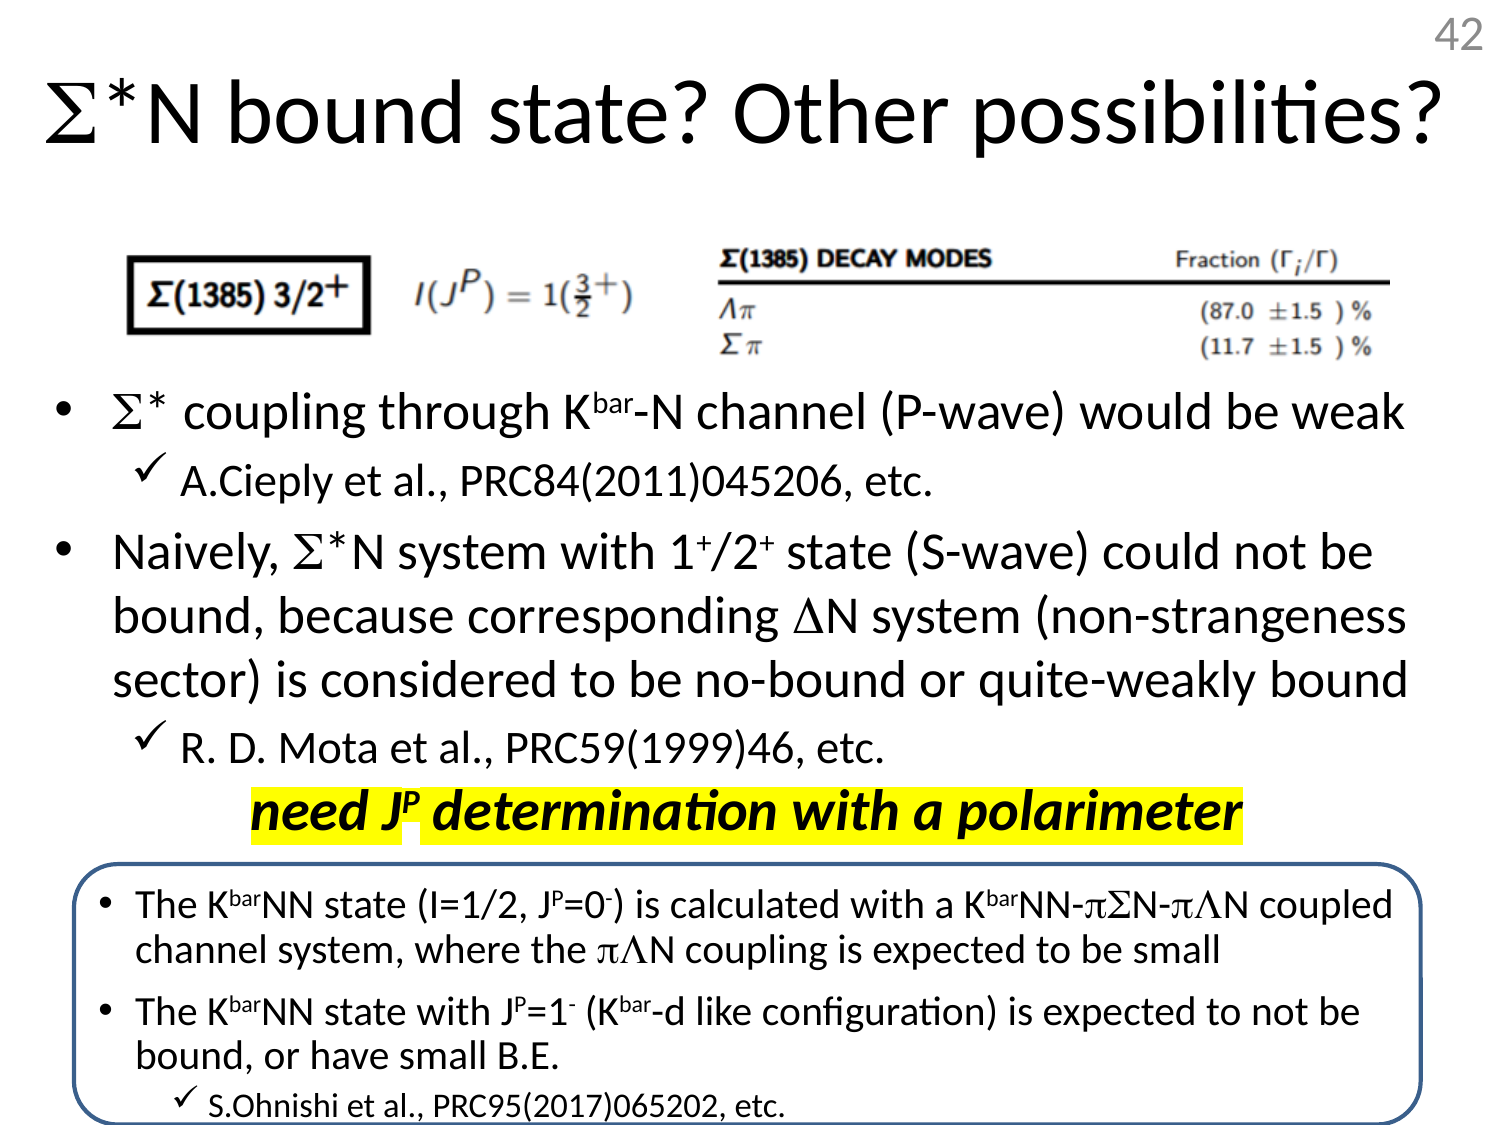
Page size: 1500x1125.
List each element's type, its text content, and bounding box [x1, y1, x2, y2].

title S*N bound state? Other possibilities? [16, 0, 1478, 216]
text_box need JP determination with a polarimeter [235, 765, 1258, 850]
picture [699, 233, 1390, 368]
text_box [71, 861, 1423, 1125]
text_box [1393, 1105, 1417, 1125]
slide_number 42 [1162, 0, 1500, 61]
list S* coupling through Kbar-N channel (P-wave) would be weak A.Cieply et al., PRC84(2011)045206, etc. Naively, S*N system with 1+/2+ state (S-wave) could not be bound, because corresponding DN system (non-strangeness sector) is considered to be no-bound or quite-weakly bound R. D. Mota et al., PRC59(1999)46, etc. [39, 368, 1461, 791]
picture [110, 236, 659, 350]
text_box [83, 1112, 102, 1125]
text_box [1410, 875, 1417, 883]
